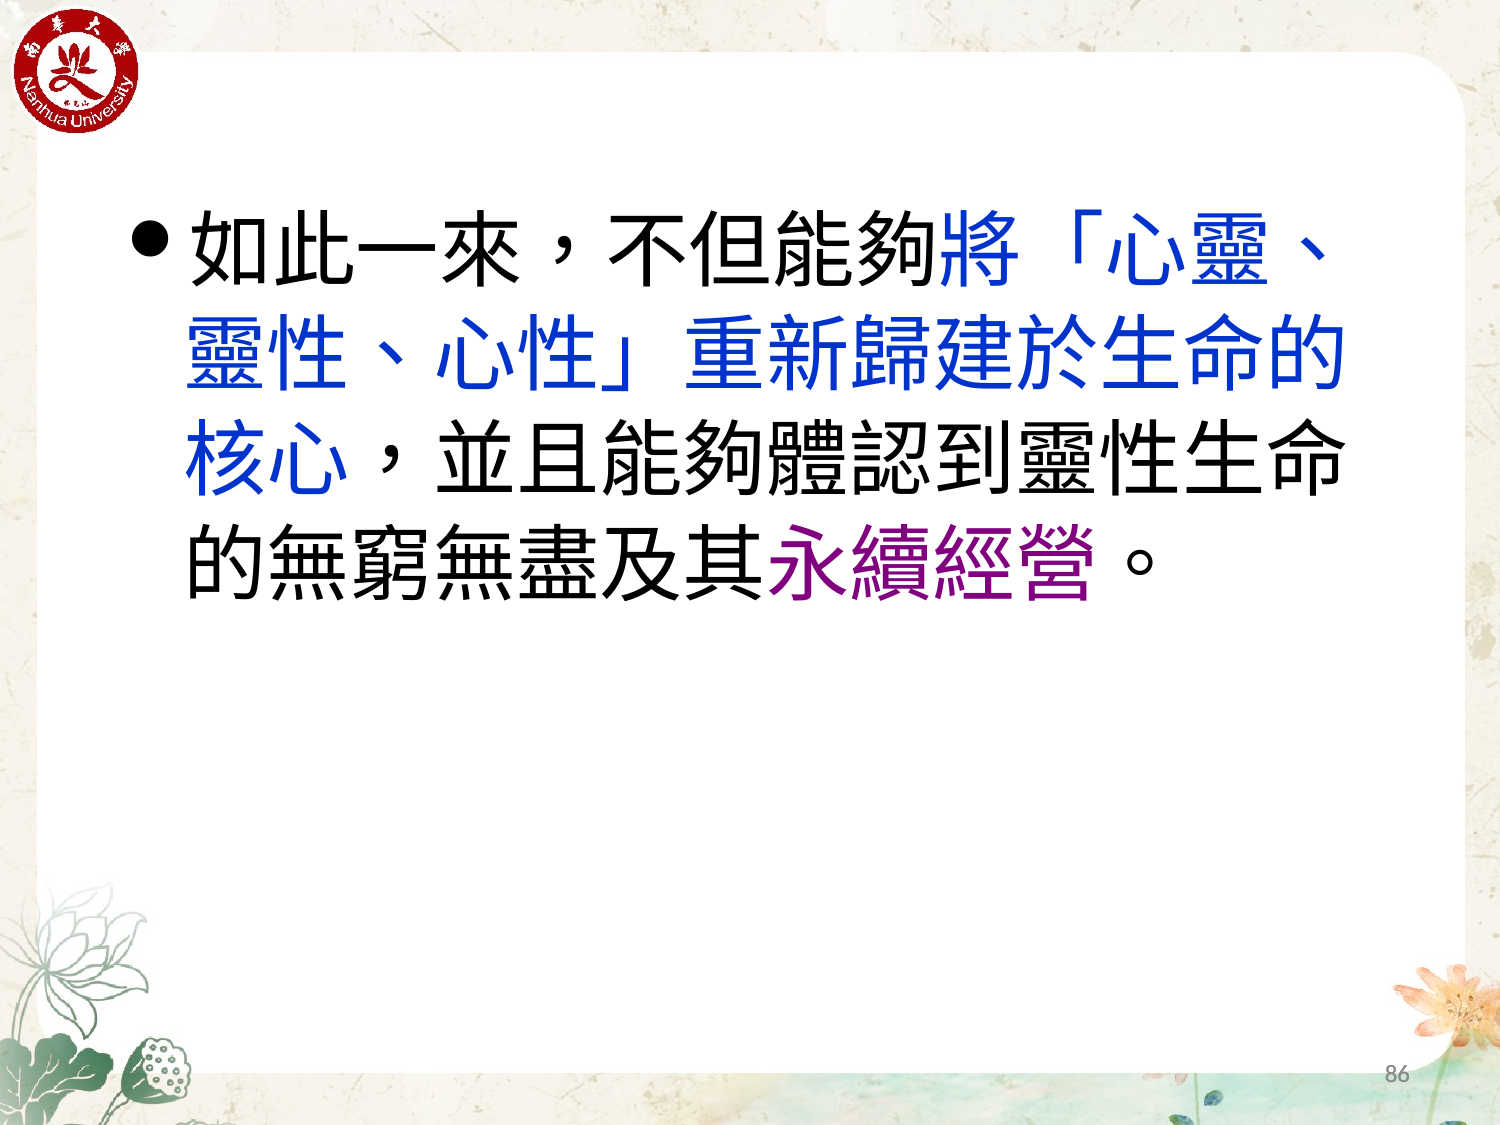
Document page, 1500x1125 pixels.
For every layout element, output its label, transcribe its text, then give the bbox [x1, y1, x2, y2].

picture [0, 0, 1500, 1125]
text_box 86 [1074, 1042, 1425, 1103]
list 如此一來，不但能夠將「心靈、靈性、心性」重新歸建於生命的核心，並且能夠體認到靈性生命的無窮無盡及其永續經營。 [111, 184, 1388, 669]
